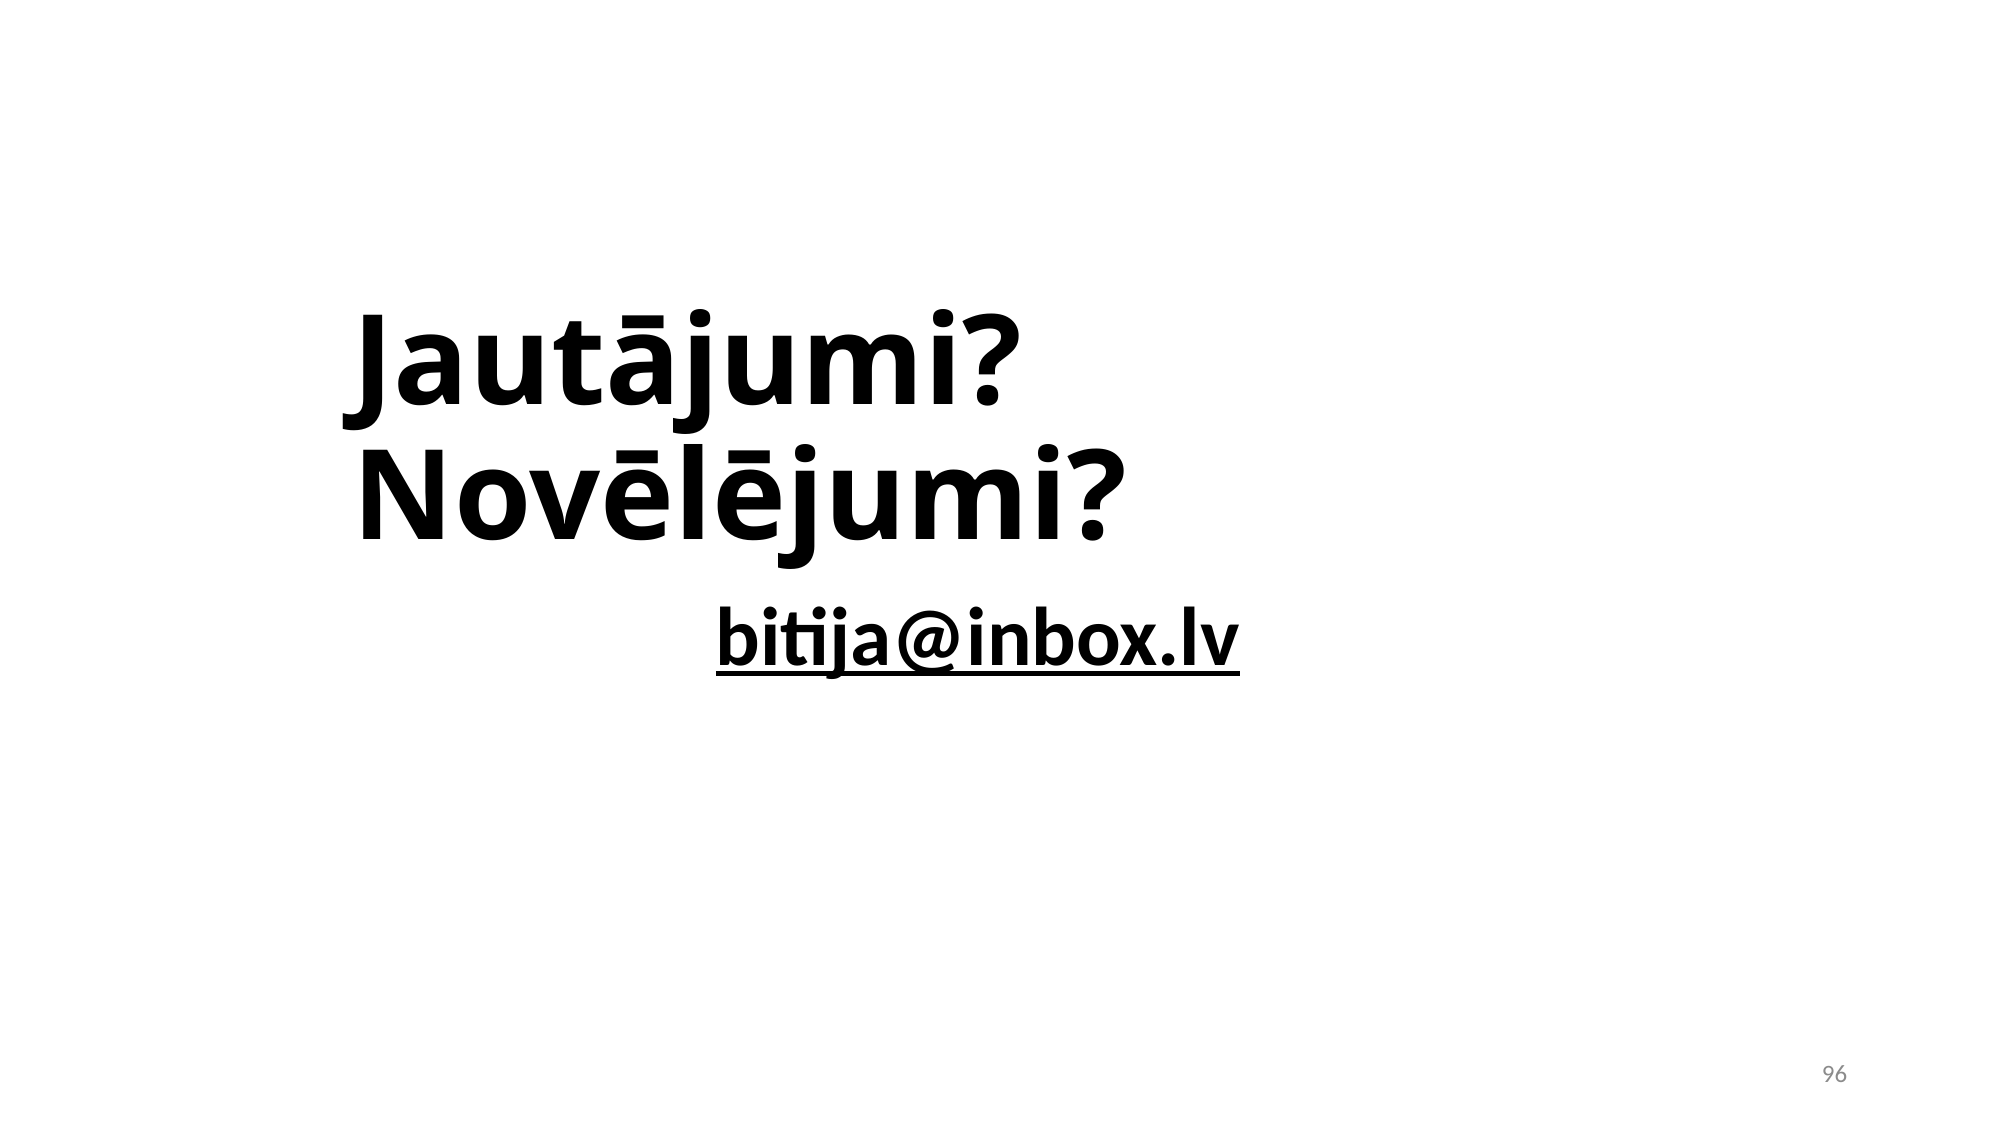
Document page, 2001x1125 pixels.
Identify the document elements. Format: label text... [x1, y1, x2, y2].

title Jautājumi? Novēlējumi? [337, 337, 1688, 525]
slide_number 96 [1412, 1042, 1863, 1103]
text_box bitija@inbox.lv [537, 575, 1438, 690]
